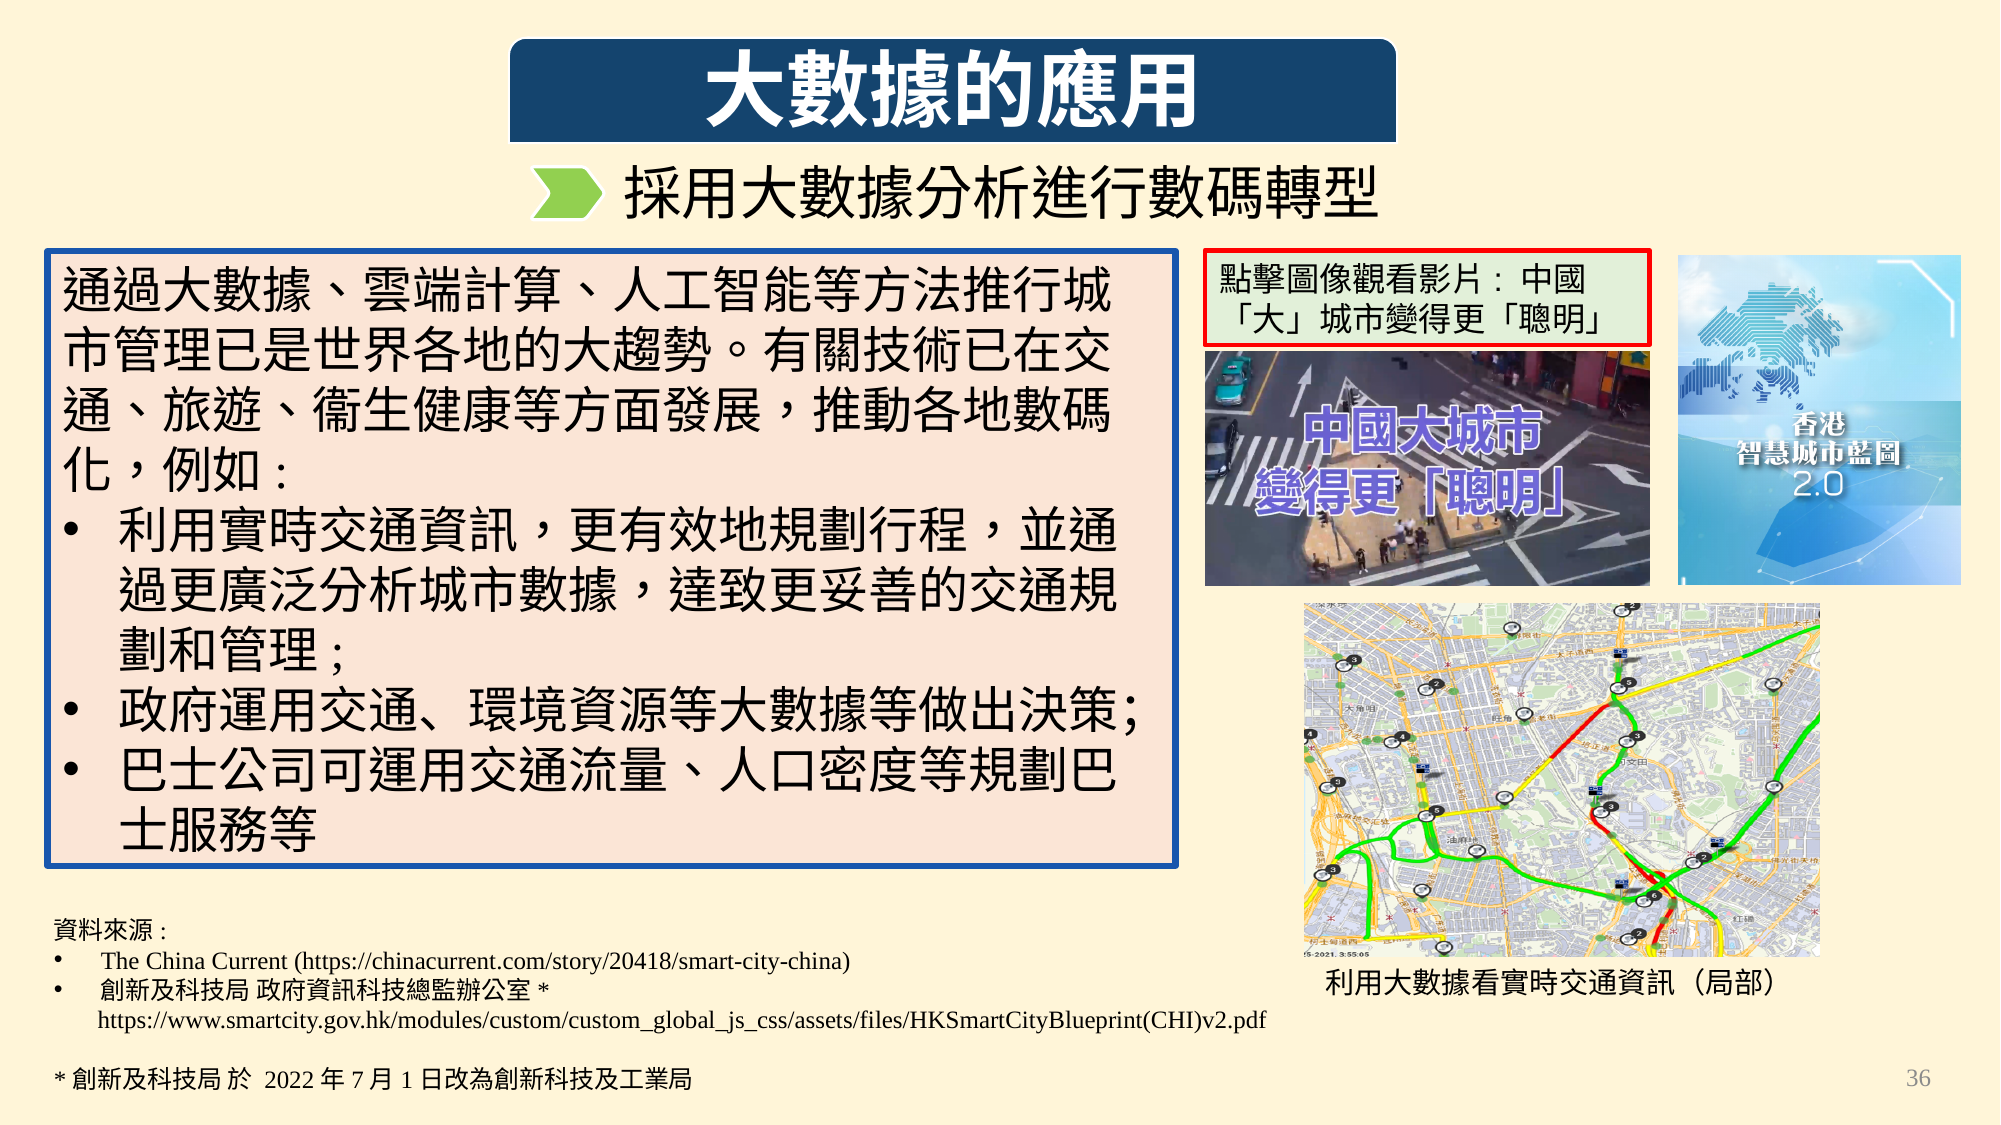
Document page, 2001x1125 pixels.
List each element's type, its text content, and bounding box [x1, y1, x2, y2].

text_box 採用大數據分析進行數碼轉型 [608, 148, 1396, 234]
picture [1304, 603, 1820, 957]
text_box 利用大數據看實時交通資訊（局部） [1310, 957, 1814, 1007]
text_box 大數據的應用 [507, 36, 1399, 145]
text_box 點擊圖像觀看影片: 中國「大」城市變得更「聰明」 [1204, 250, 1650, 345]
picture [1678, 255, 1961, 585]
text_box 通過大數據、雲端計算、人工智能等方法推行城市管理已是世界各地的大趨勢。有關技術已在交通、旅遊、衞生健康等方面發展，推動各地數碼化，例如: 利用實時交通資訊，更有效地規劃行程，並通過更廣泛分析城市數據，達致更妥善的交通規劃和管理; 政府運用交通、環境資源等大數據等做出決策； 巴士公司可運用交通流量、人口密度等規劃巴士服務等 [47, 250, 1176, 866]
text_box 資料來源: The China Current (https://chinacurrent.com/story/20418/smart-city-china) 創新及科技局 政府資訊科技總監辦公室* https://www.smartcity.gov.hk/modules/custom/custom_global_js_css/assets/files/HKSmartCityBlueprint(CHI)v2.pdf *創新及科技局 於 2022年7月1日改為創新科技及工業局 [39, 906, 1305, 1102]
text_box [531, 166, 605, 220]
picture [1204, 351, 1650, 586]
